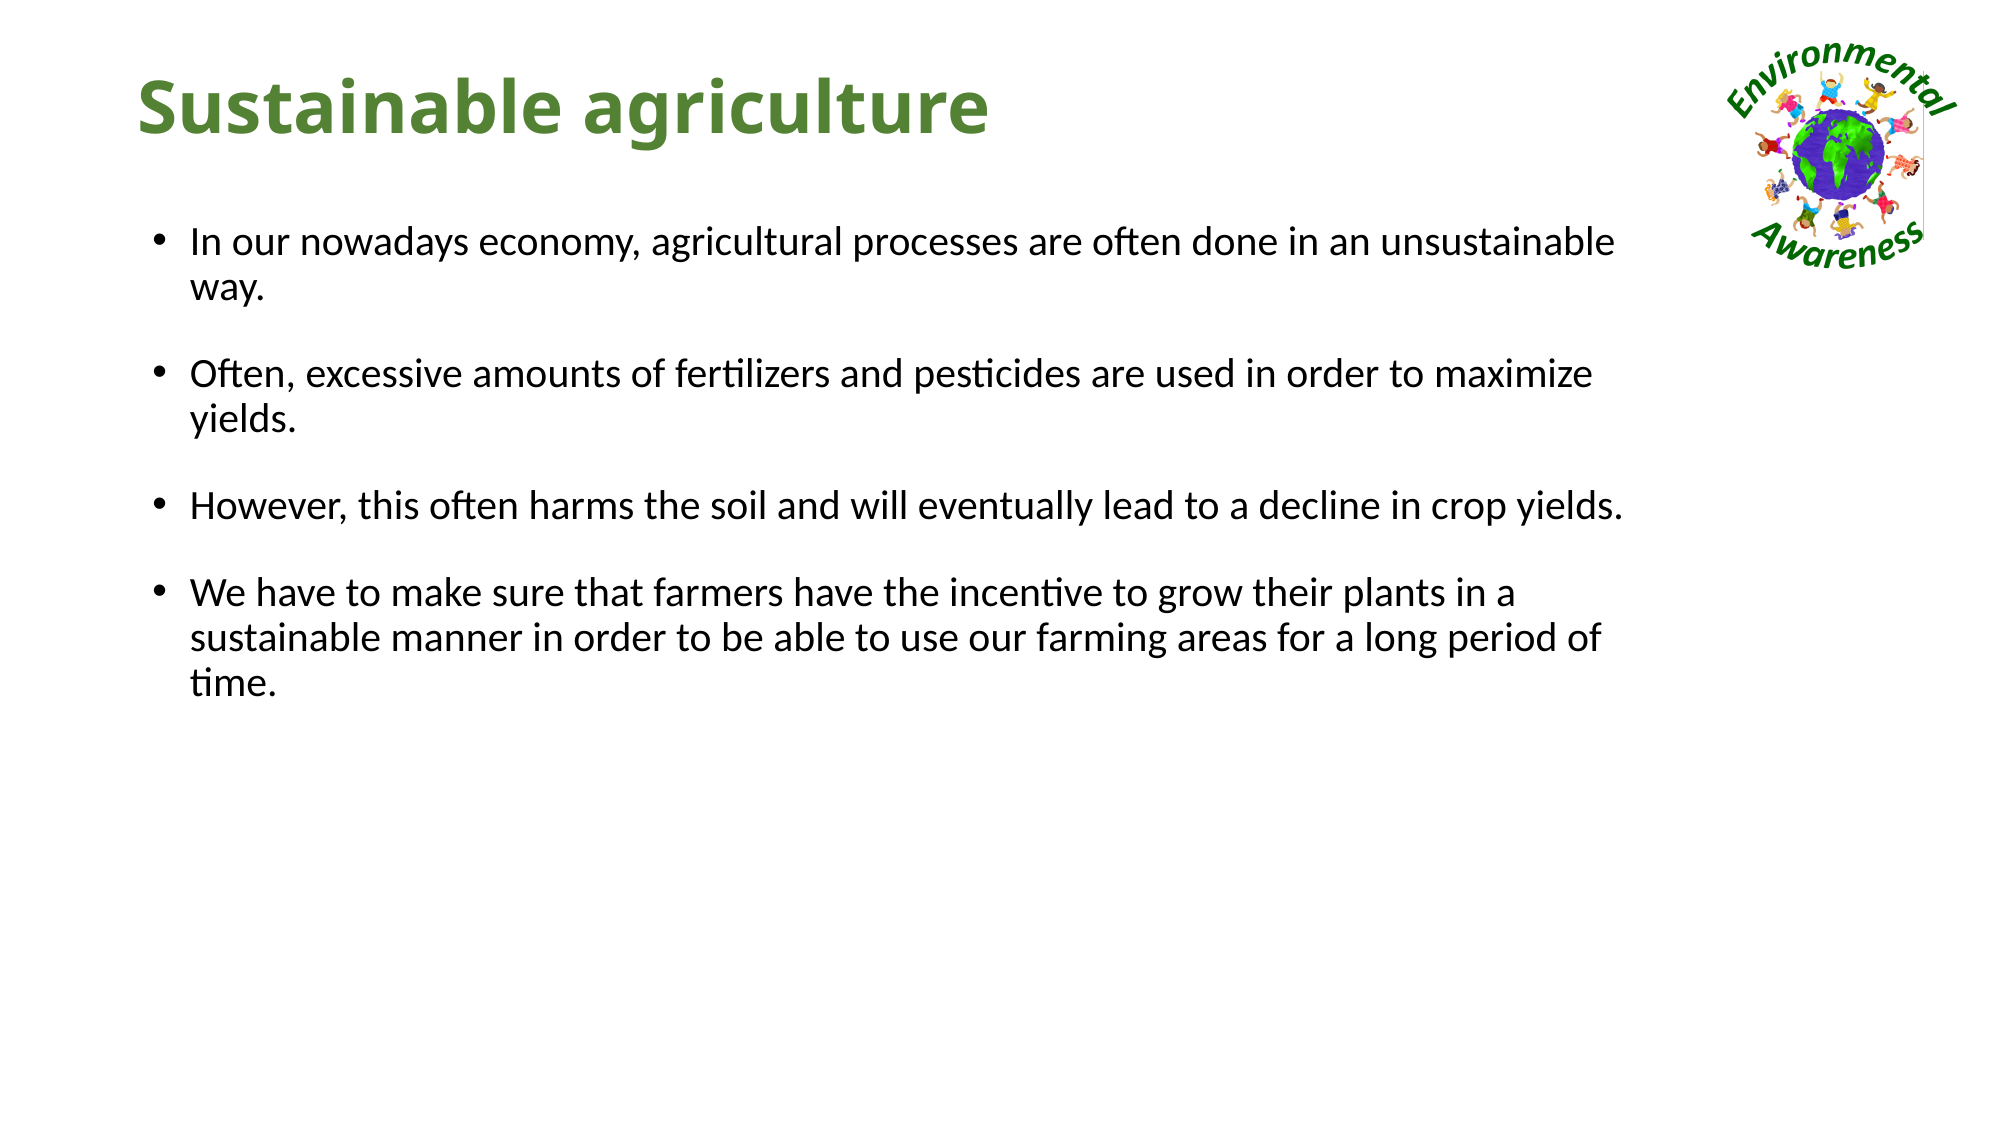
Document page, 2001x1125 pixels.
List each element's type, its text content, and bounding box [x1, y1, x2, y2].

title Sustainable agriculture [122, 59, 1650, 160]
picture [1716, 35, 1962, 278]
list In our nowadays economy, agricultural processes are often done in an unsustainable way. Often, excessive amounts of fertilizers and pesticides are used in order to maximize yields. However, this often harms the soil and will eventually lead to a decline in crop yields. We have to make sure that farmers have the incentive to grow their plants in a sustainable manner in order to be able to use our farming areas for a long period of time. [137, 212, 1650, 1021]
